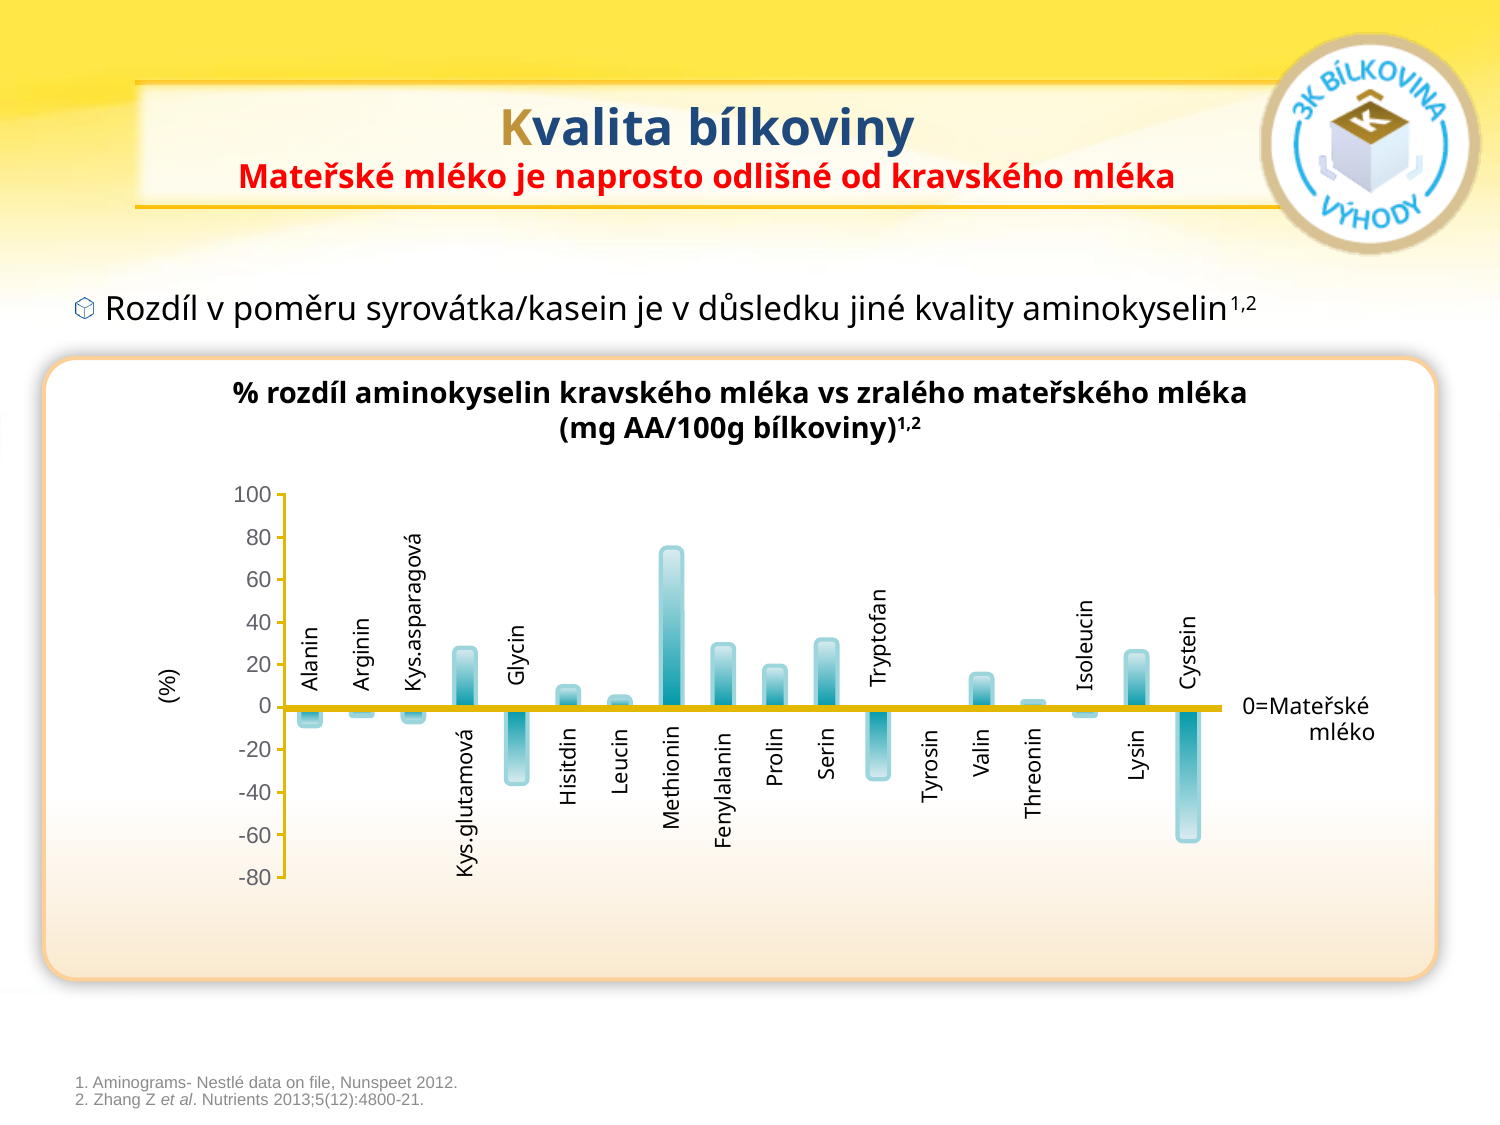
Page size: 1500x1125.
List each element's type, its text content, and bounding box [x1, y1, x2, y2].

text_box Valin [969, 728, 994, 778]
text_box Isoleucin [1072, 599, 1098, 692]
text_box 0=Mateřské mléko [1242, 693, 1376, 746]
text_box [0, 991, 1500, 1125]
text_box Kys.glutamová [452, 729, 478, 879]
text_box Lysin [1123, 729, 1149, 782]
text_box [282, 493, 287, 706]
text_box % rozdíl aminokyselin kravského mléka vs zralého mateřského mléka (mg AA/100g bílkoviny)1,2 [41, 421, 1439, 982]
text_box -40 [238, 780, 272, 806]
text_box Tyrosin [917, 729, 943, 804]
text_box Glycin [504, 624, 529, 687]
text_box [1020, 699, 1047, 706]
text_box Threonin [1020, 727, 1046, 820]
text_box [658, 545, 685, 706]
text_box Alanin [297, 627, 323, 692]
text_box [452, 645, 478, 706]
text_box [813, 637, 840, 706]
text_box Leucin [607, 728, 633, 796]
text_box [282, 711, 287, 879]
text_box Prolin [762, 728, 788, 788]
text_box [762, 663, 788, 706]
text_box -60 [238, 823, 272, 849]
text_box 20 [245, 653, 272, 678]
text_box [503, 711, 530, 787]
text_box [1123, 649, 1150, 706]
text_box Hisitdin [555, 728, 581, 807]
text_box 0 [258, 693, 272, 719]
text_box [1175, 711, 1202, 844]
text_box [710, 642, 737, 706]
text_box [555, 684, 582, 706]
text_box 60 [245, 567, 272, 593]
text_box 100 [232, 482, 272, 508]
text_box [348, 711, 375, 719]
text_box (%) [154, 668, 181, 705]
text_box -80 [238, 866, 272, 891]
text_box Serin [814, 728, 839, 781]
text_box 1. Aminograms- Nestlé data on file, Nunspeet 2012. 2. Zhang Z et al. Nutrients 2013;5(12):4800-21. [75, 1073, 1417, 1110]
text_box [607, 694, 633, 706]
text_box Methionin [659, 726, 684, 832]
text_box [968, 671, 995, 706]
text_box Cystein [1175, 616, 1201, 691]
picture [0, 0, 1500, 991]
text_box 40 [245, 610, 272, 636]
text_box -20 [238, 738, 272, 763]
text_box [297, 711, 323, 729]
text_box [285, 706, 1223, 711]
text_box 80 [245, 525, 272, 550]
text_box Arginin [349, 617, 374, 692]
text_box Fenylalanin [710, 733, 736, 850]
text_box [400, 711, 427, 725]
text_box [1072, 711, 1098, 719]
text_box [865, 711, 892, 782]
text_box Tryptofan [865, 589, 891, 689]
text_box Kys.asparagová [400, 532, 426, 693]
